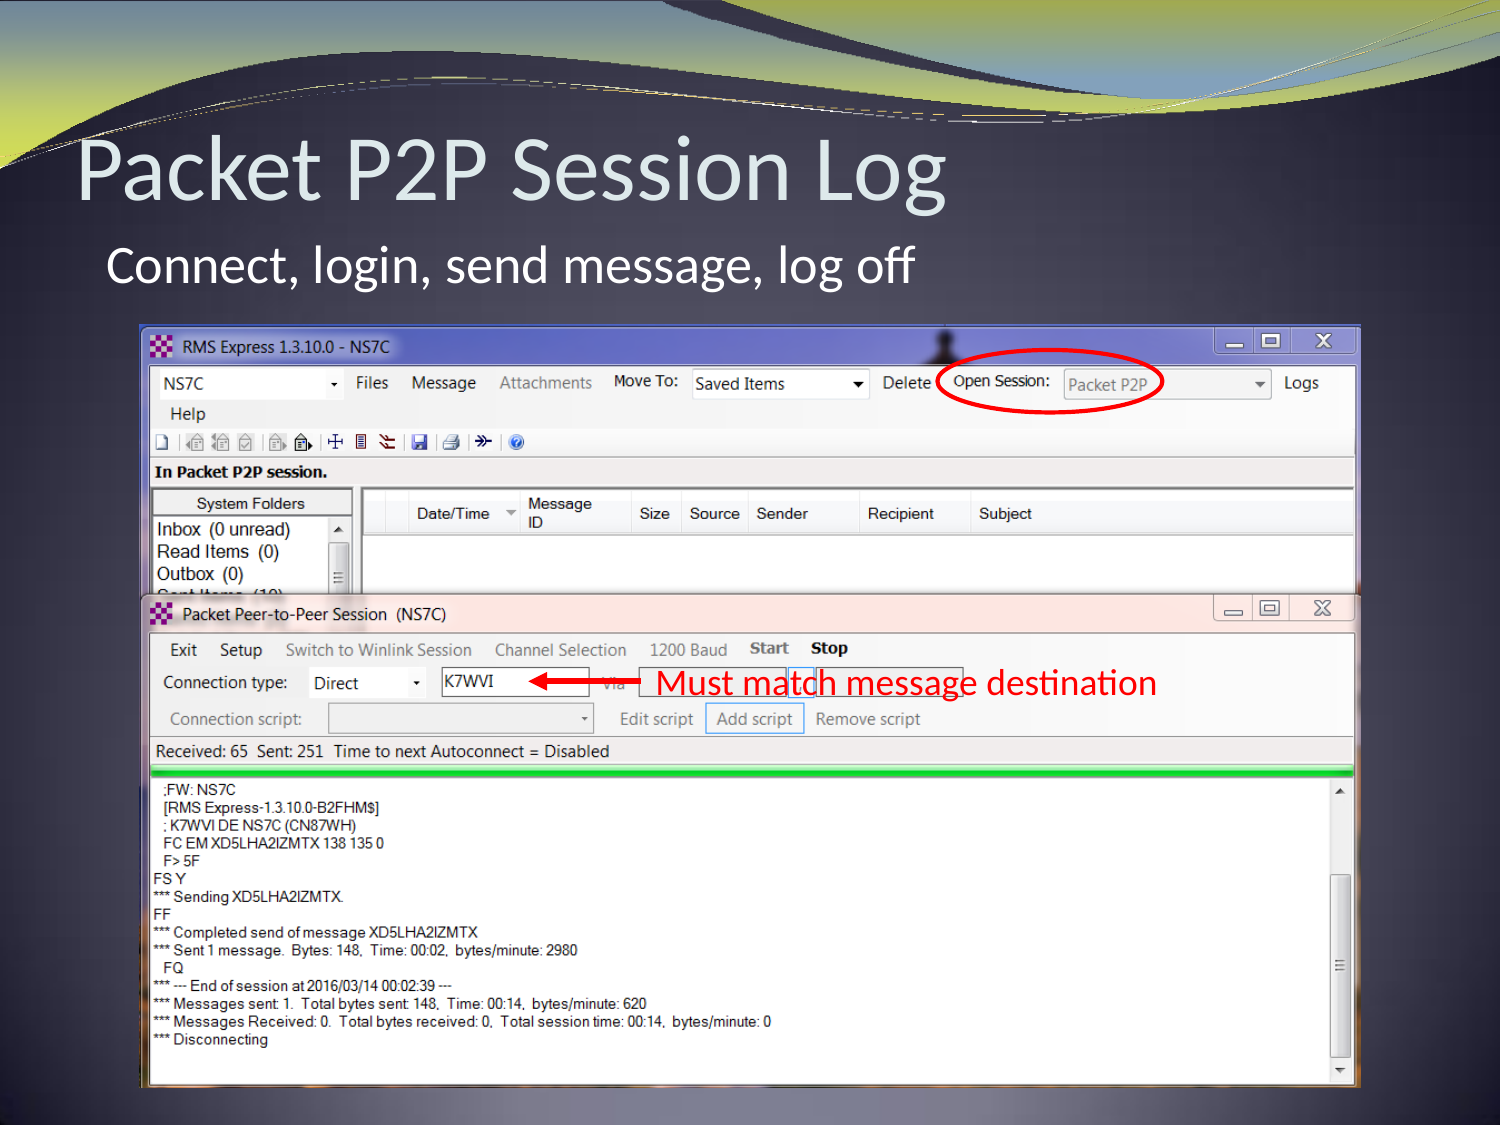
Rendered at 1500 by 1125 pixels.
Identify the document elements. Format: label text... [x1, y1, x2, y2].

picture [0, 0, 1500, 1125]
title Packet P2P Session Log Connect, login, send message, log off [72, 106, 1428, 295]
